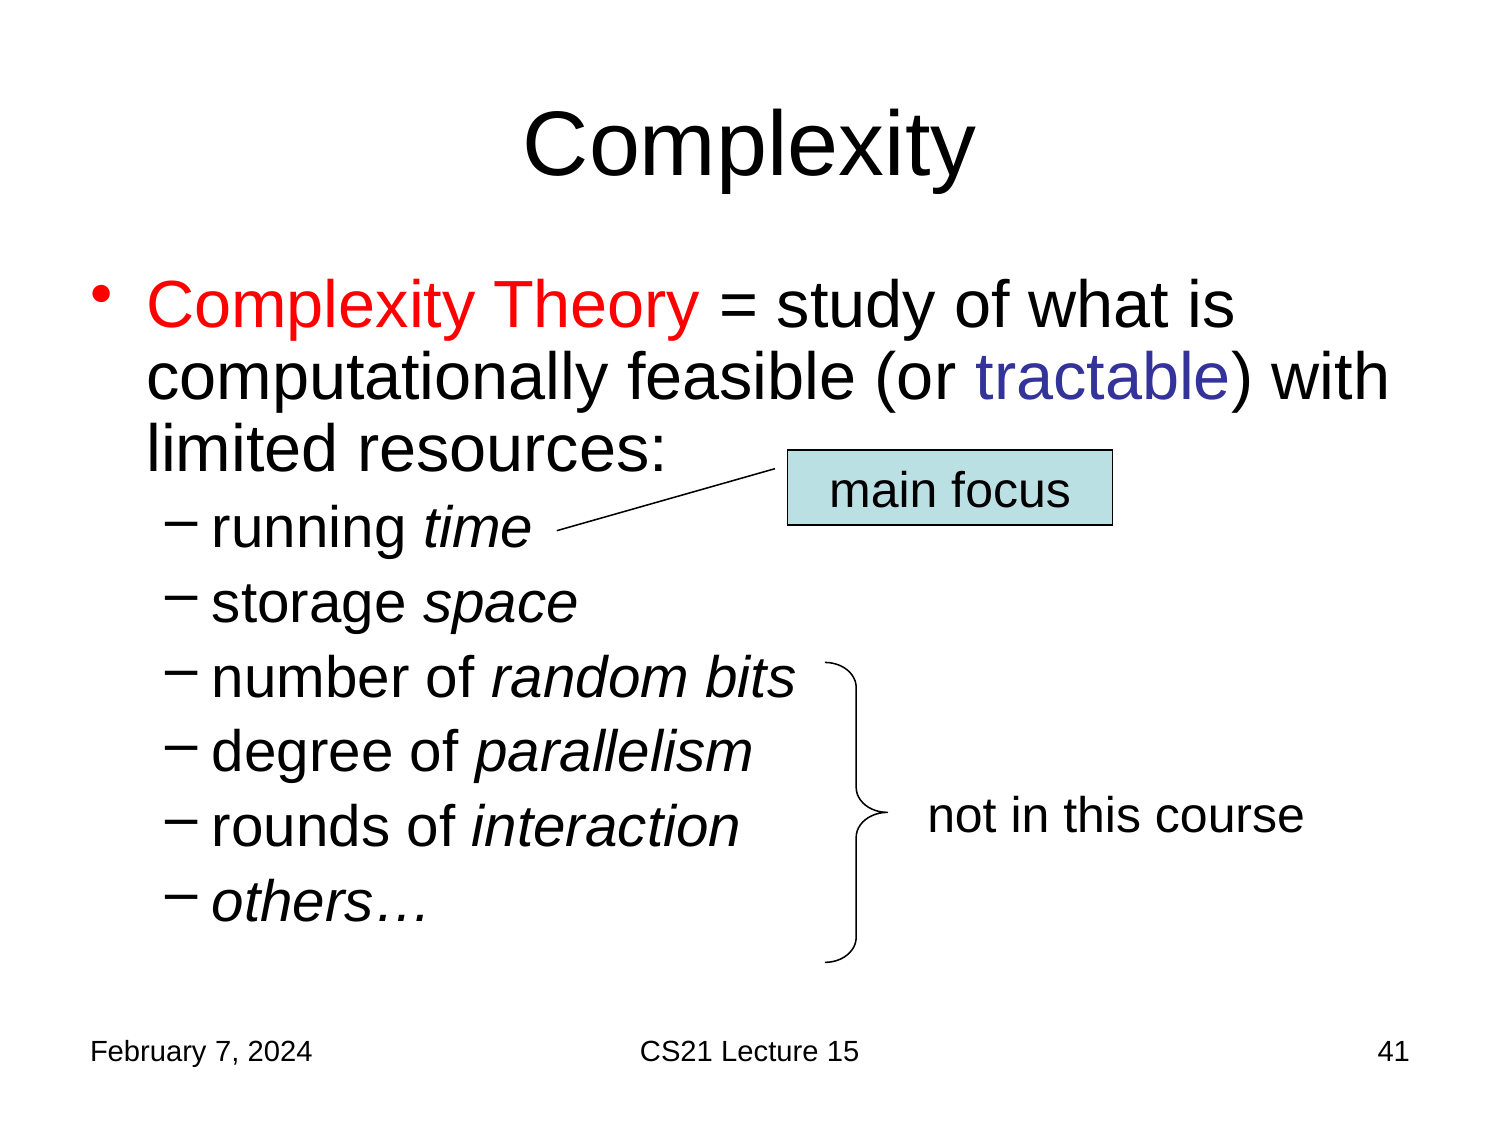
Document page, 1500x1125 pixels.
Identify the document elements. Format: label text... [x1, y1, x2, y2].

slide_number 41 [1074, 1024, 1426, 1103]
footer CS21 Lecture 15 [512, 1024, 988, 1103]
list Complexity Theory = study of what is computationally feasible (or tractable) with limited resources: running time storage space number of random bits degree of parallelism rounds of interaction others… [75, 262, 1425, 1005]
text_box main focus [787, 449, 1113, 525]
text_box not in this course [912, 774, 1363, 850]
text_box [824, 662, 888, 963]
title Complexity [75, 45, 1425, 233]
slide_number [74, 1024, 426, 1103]
